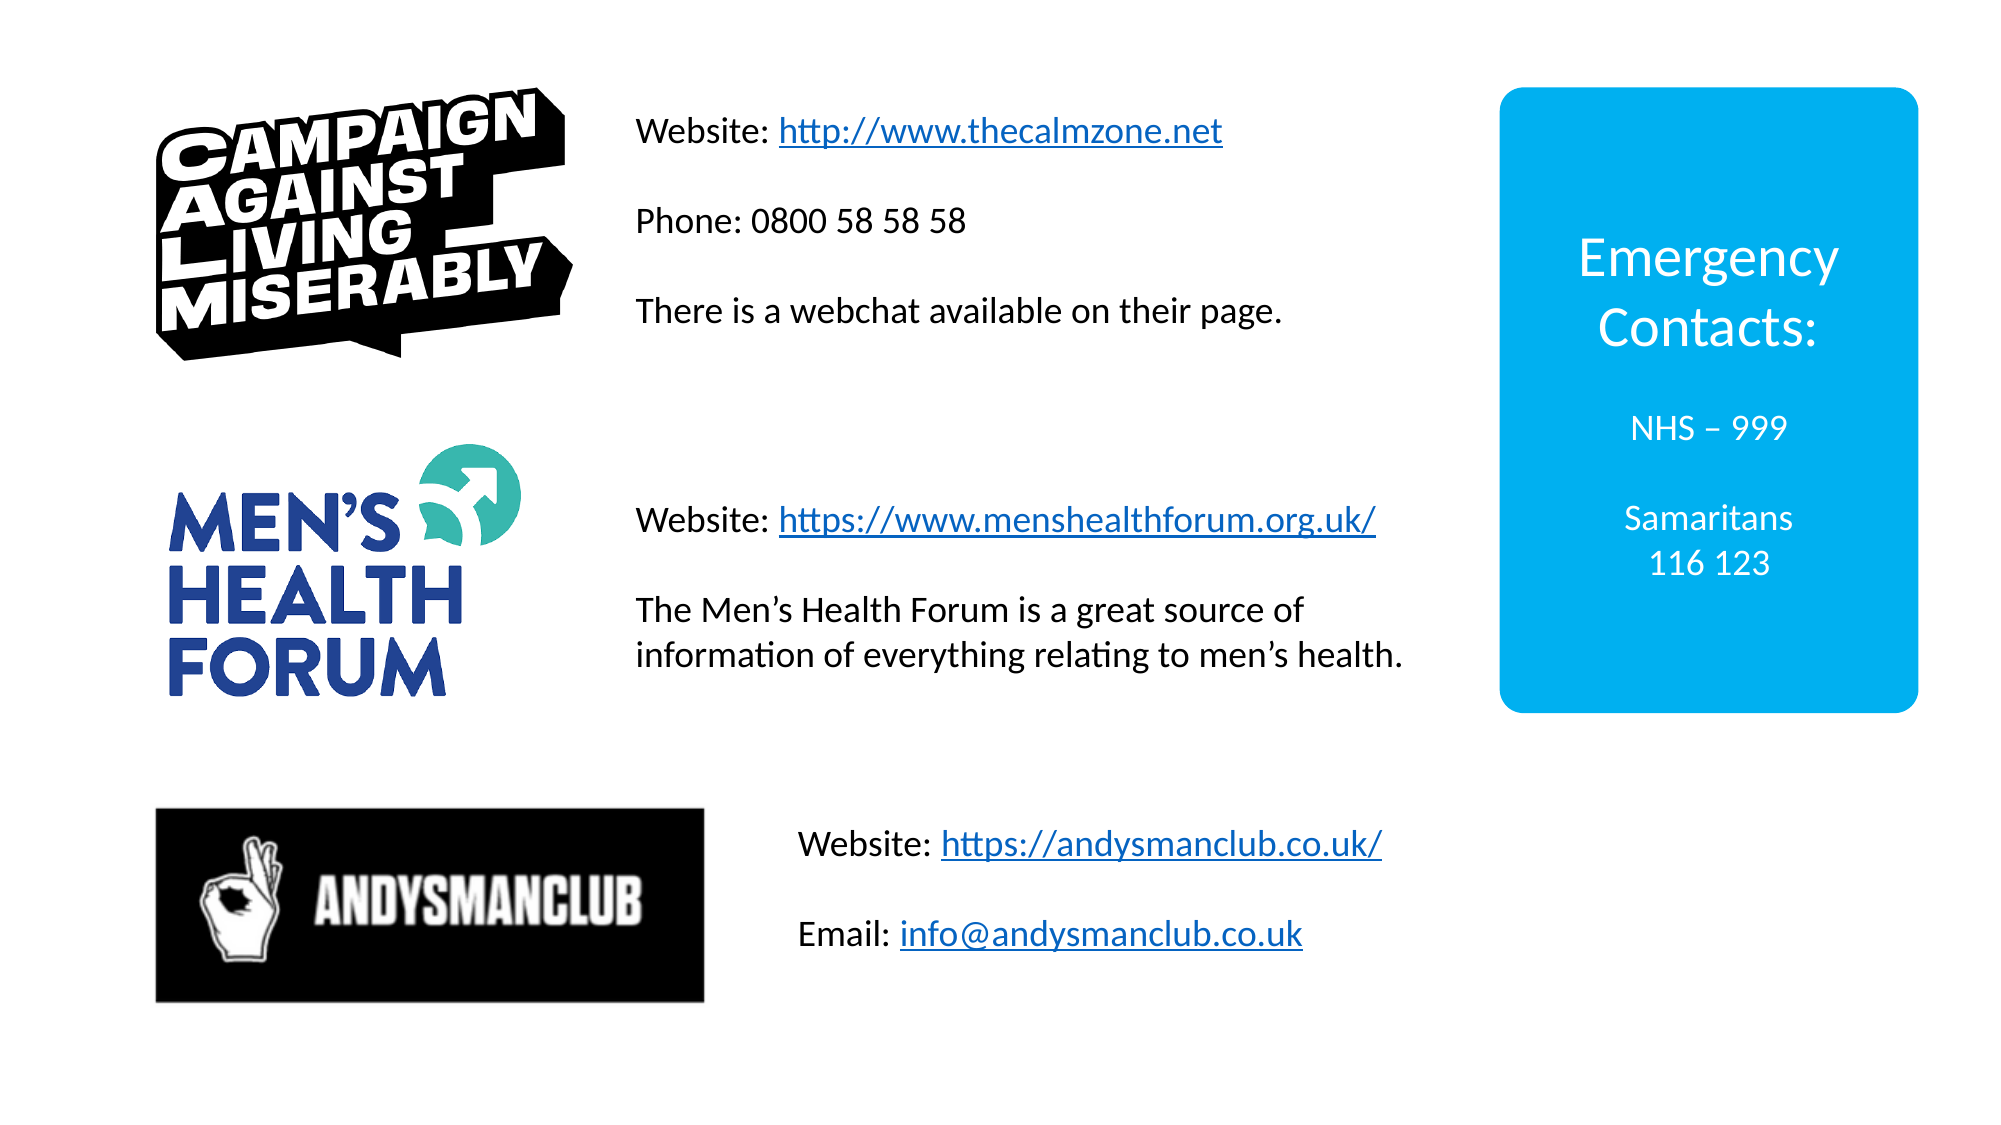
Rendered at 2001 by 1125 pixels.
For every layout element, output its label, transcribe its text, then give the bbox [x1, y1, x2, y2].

text_box Website: https://www.menshealthforum.org.uk/ The Men’s Health Forum is a great source of information of everything relating to men’s health. [620, 487, 1430, 683]
text_box Website: http://www.thecalmzone.net Phone: 0800 58 58 58 There is a webchat available on their page. [620, 98, 1380, 339]
text_box Website: https://andysmanclub.co.uk/ Email: info@andysmanclub.co.uk [783, 811, 1592, 962]
picture [128, 427, 551, 724]
text_box Emergency Contacts: NHS – 999 Samaritans 116 123 [1498, 86, 1920, 715]
picture [128, 754, 731, 1066]
picture [156, 87, 573, 361]
